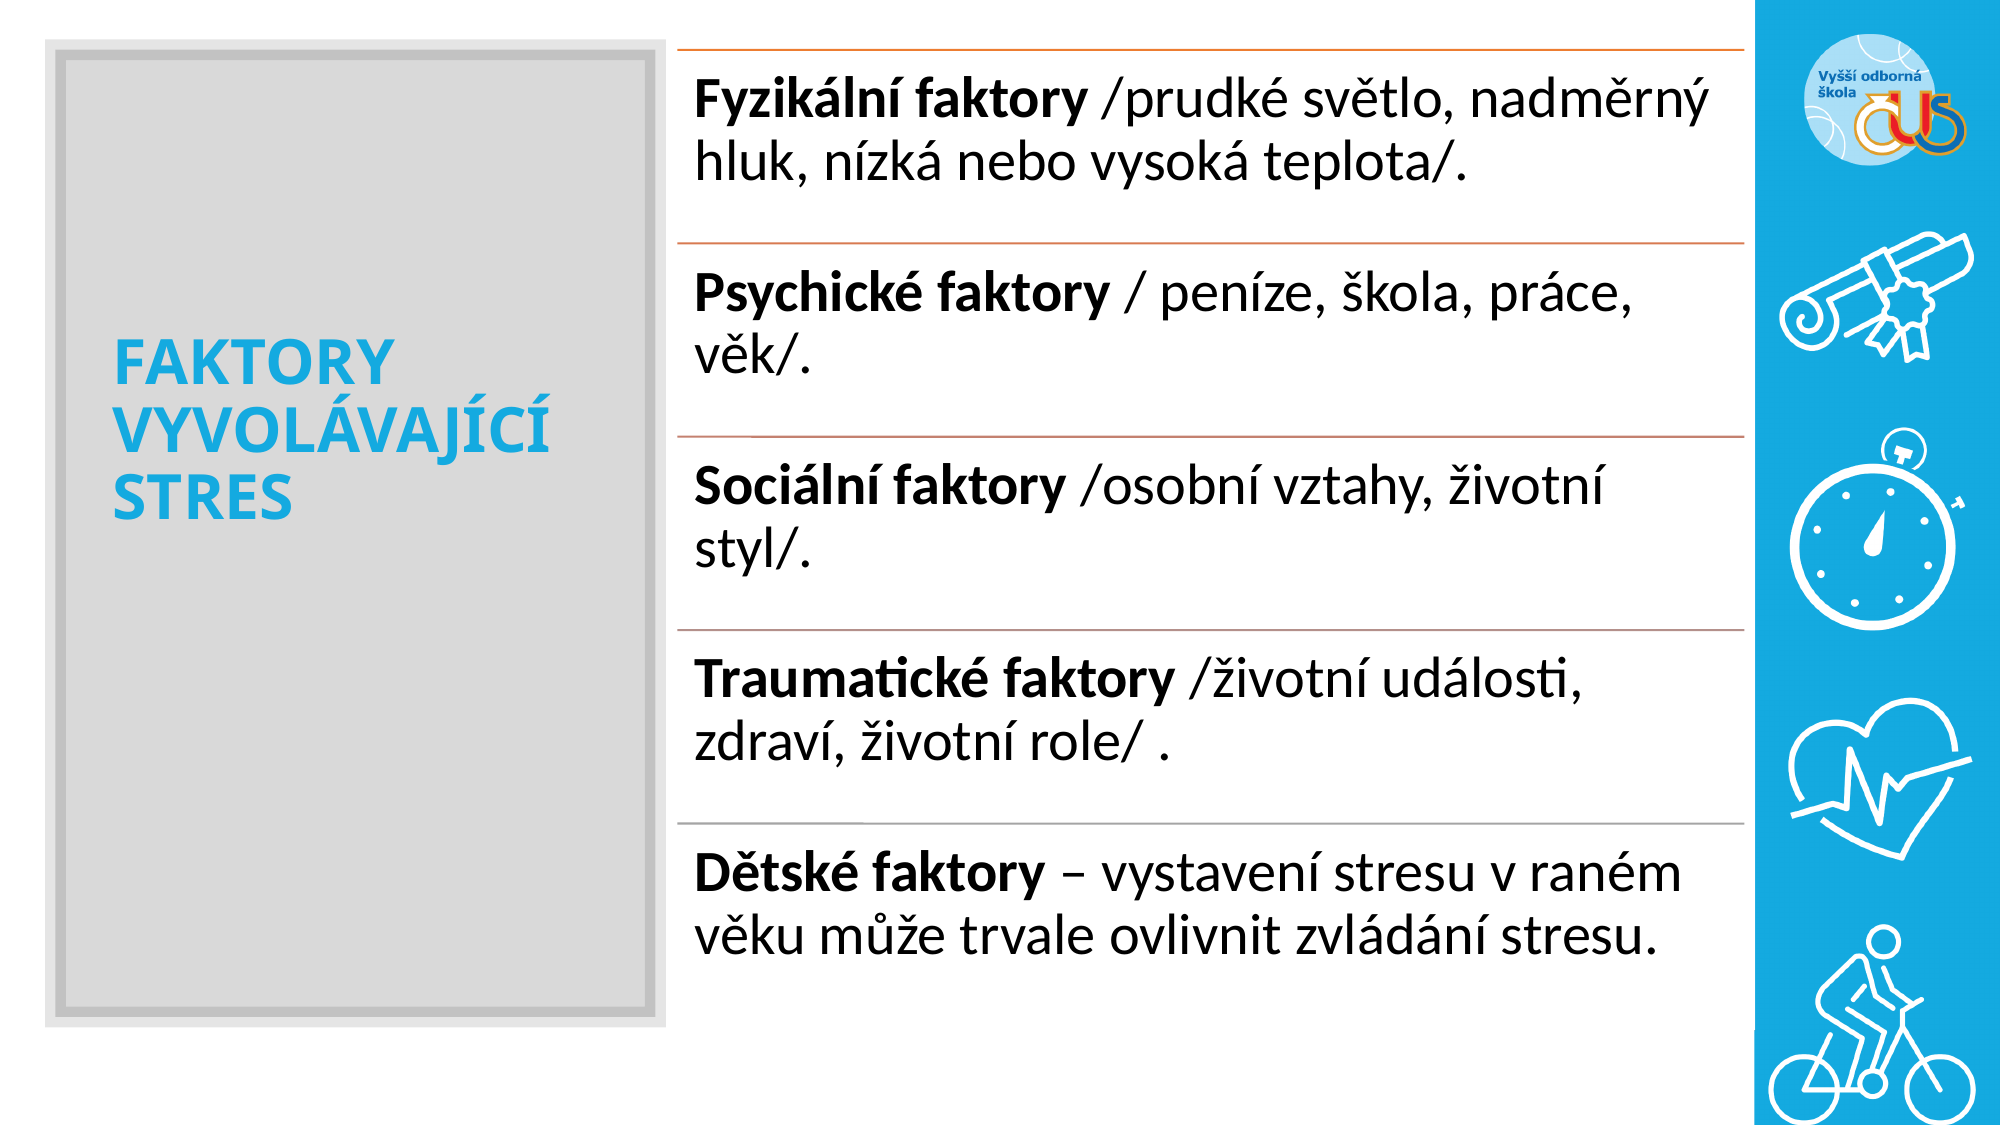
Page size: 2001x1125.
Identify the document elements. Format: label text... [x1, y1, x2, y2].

text_box [54, 49, 656, 1018]
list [677, 49, 1745, 1018]
picture [1754, 0, 2000, 1125]
title FAKTORY VYVOLÁVAJÍCÍ STRES [97, 104, 602, 760]
